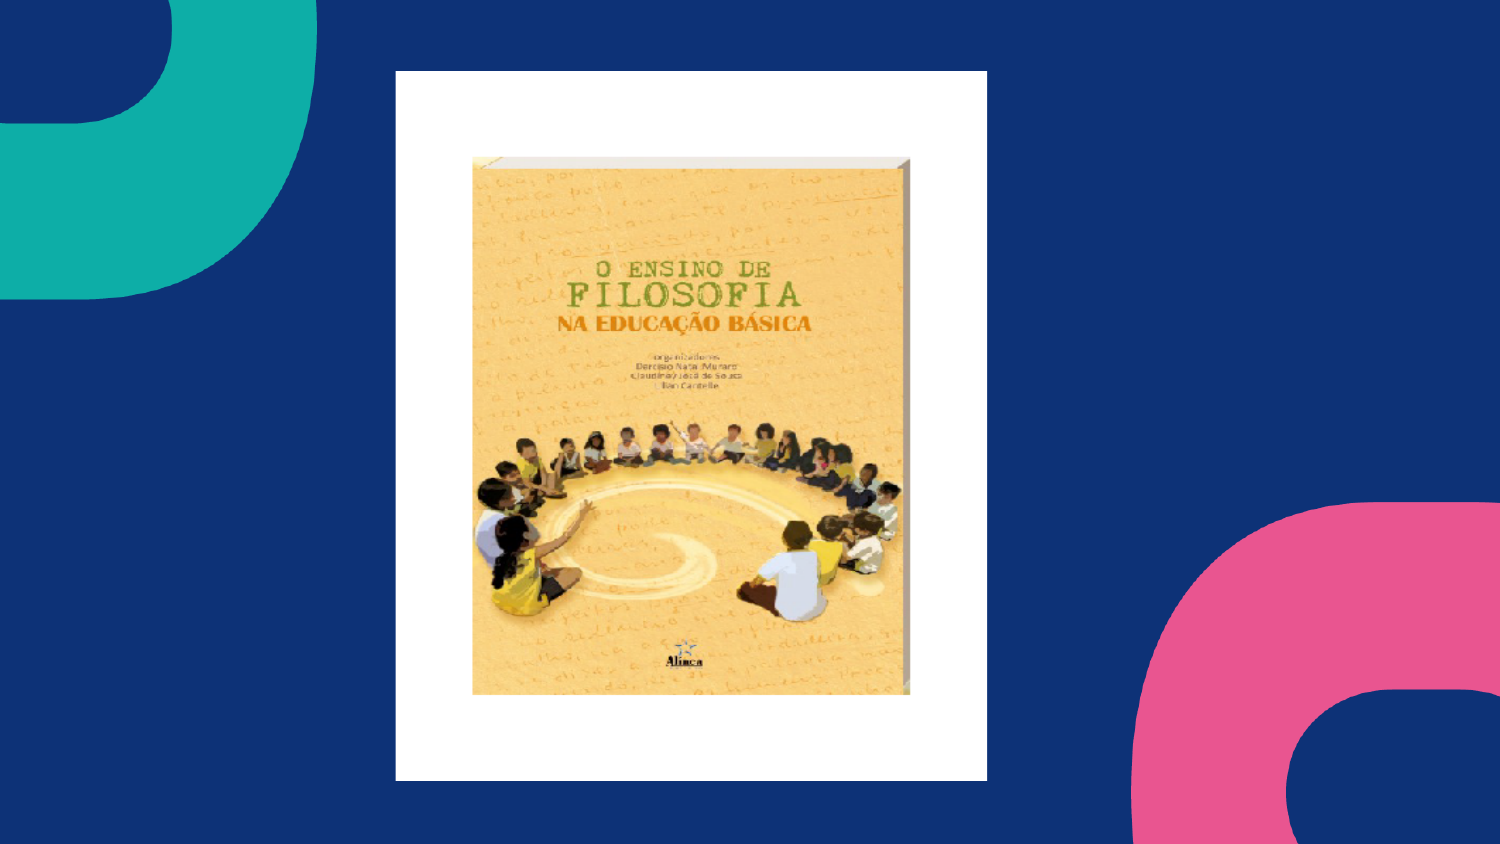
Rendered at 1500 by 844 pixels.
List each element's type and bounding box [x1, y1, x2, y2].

text_box [395, 71, 988, 782]
picture [0, 0, 1500, 844]
